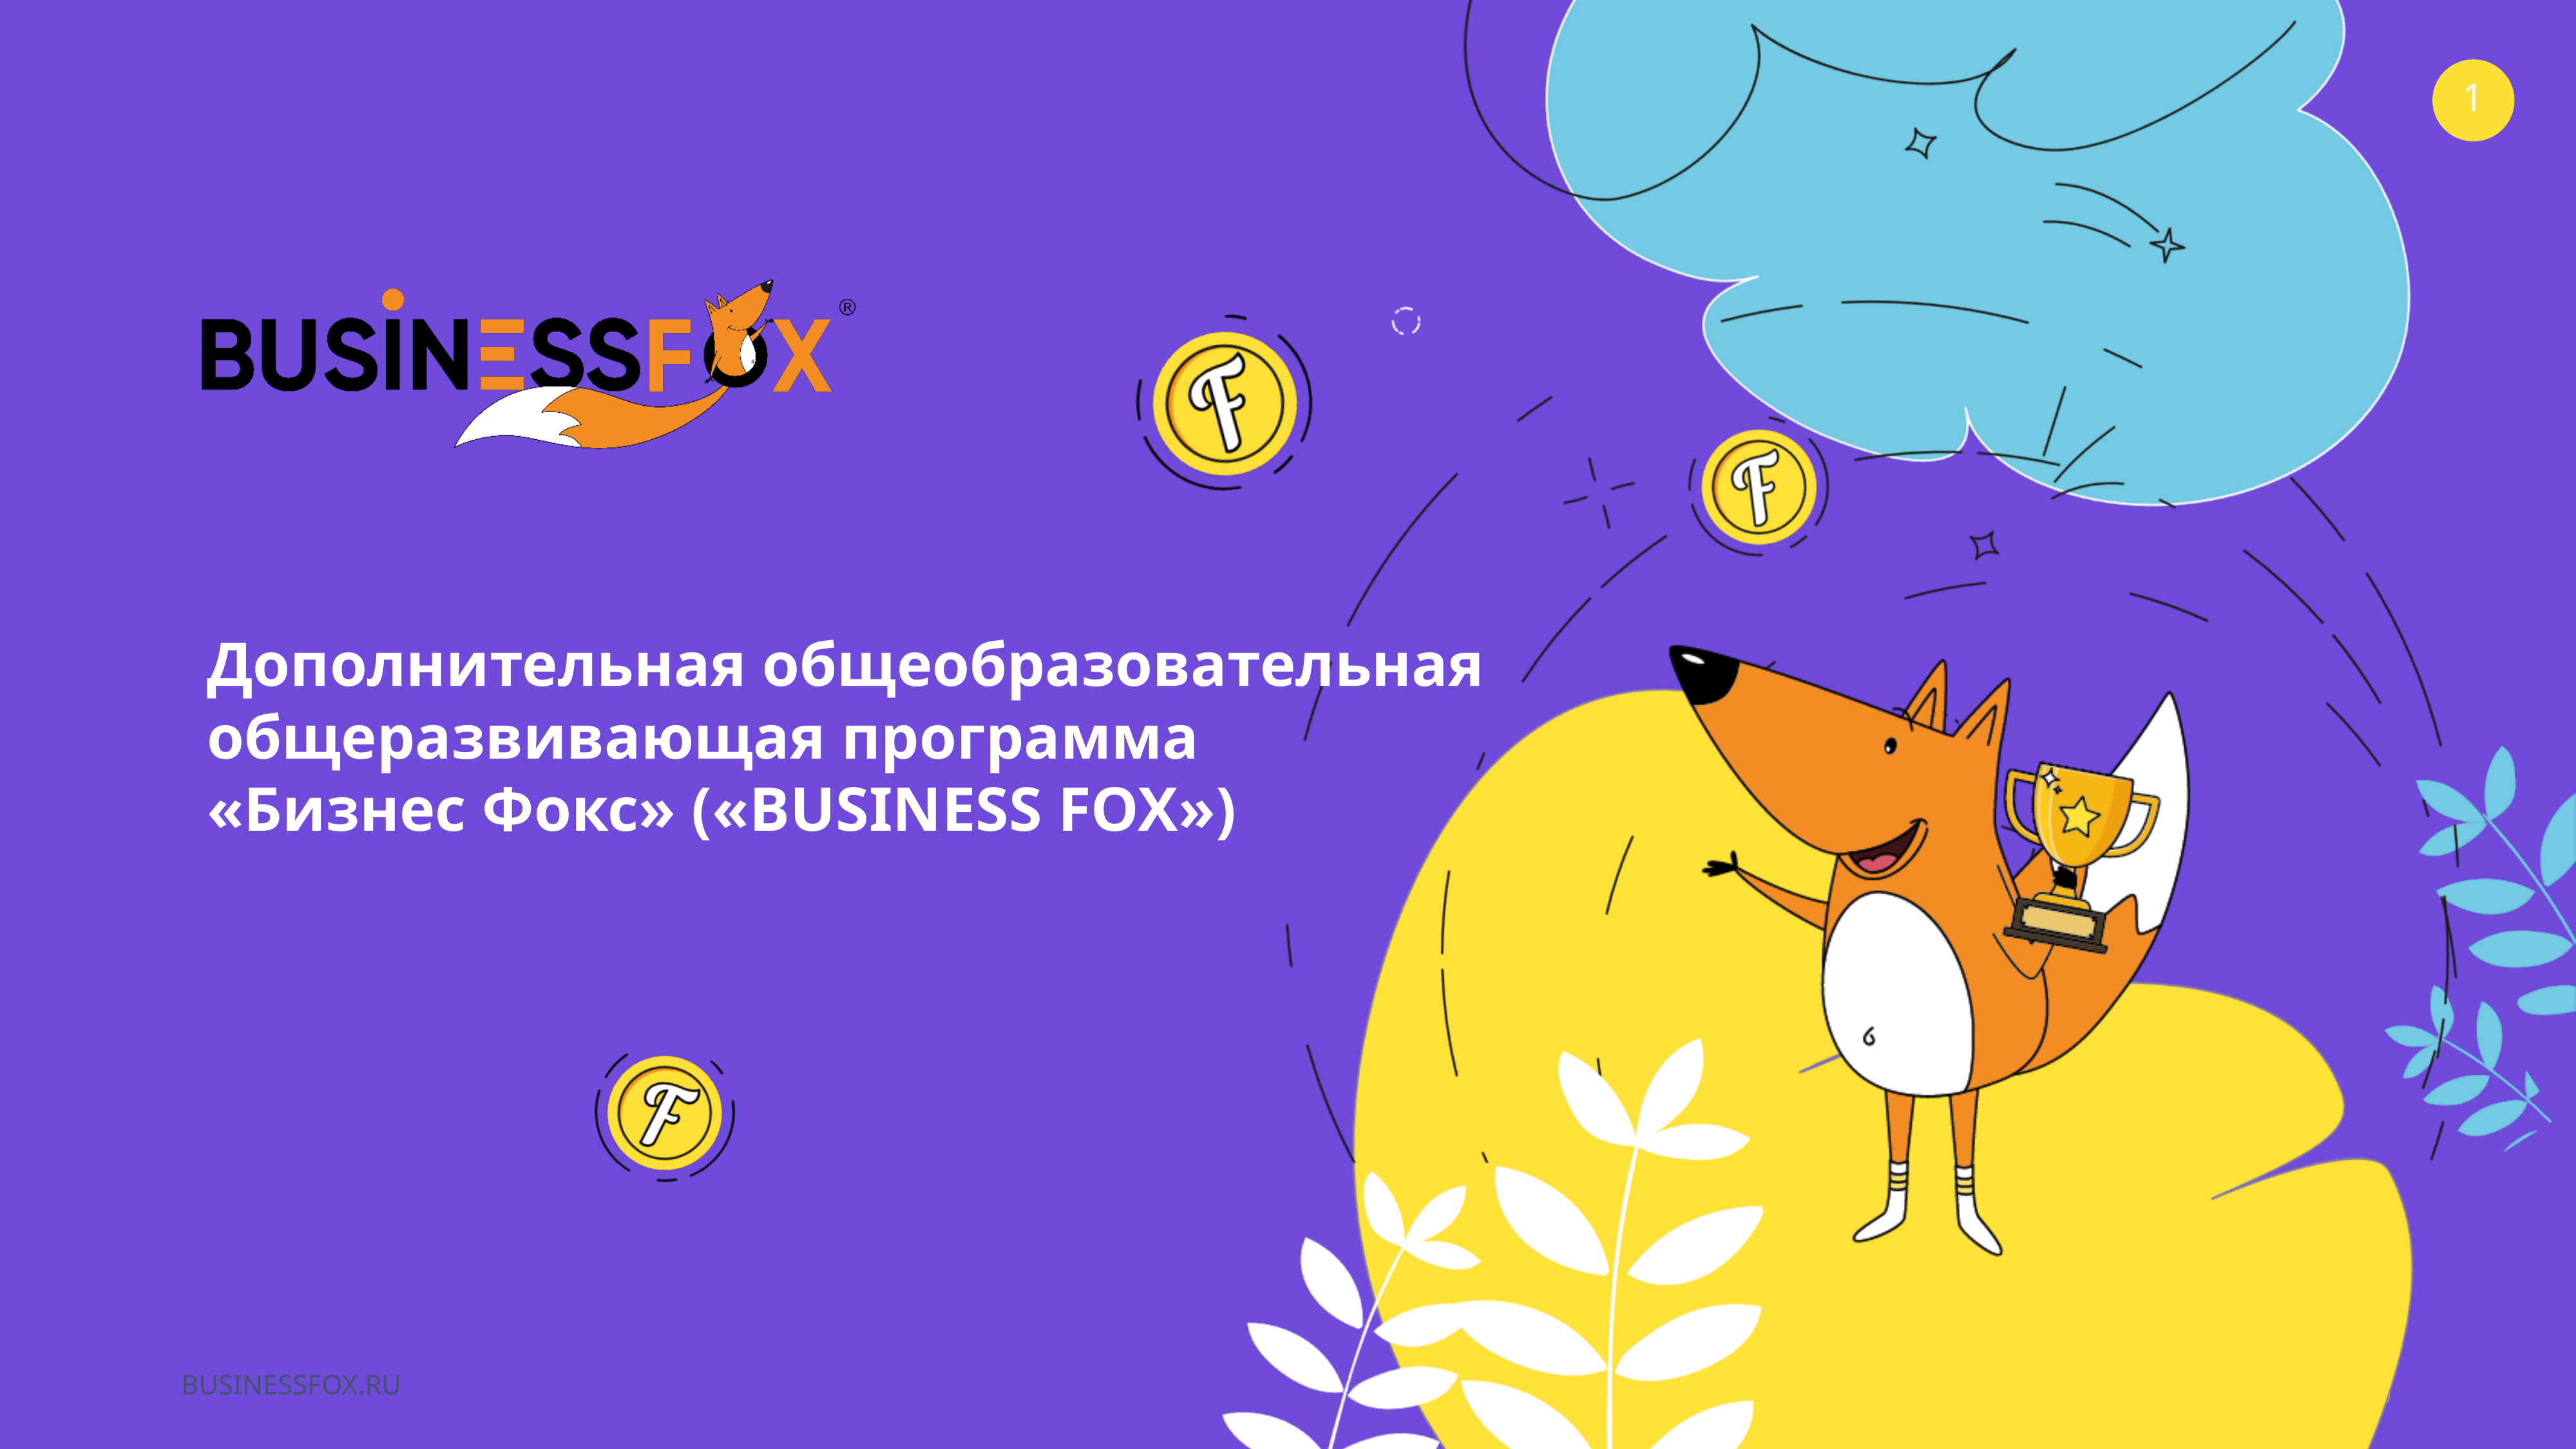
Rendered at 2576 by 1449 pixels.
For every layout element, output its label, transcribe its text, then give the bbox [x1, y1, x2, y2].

text_box Дополнительная общеобразовательная общеразвивающая программа «Бизнес Фокс» («BUSINESS FOX») [197, 621, 1222, 848]
picture [122, 254, 901, 482]
picture [568, 1016, 761, 1209]
picture [1125, 0, 2576, 1449]
